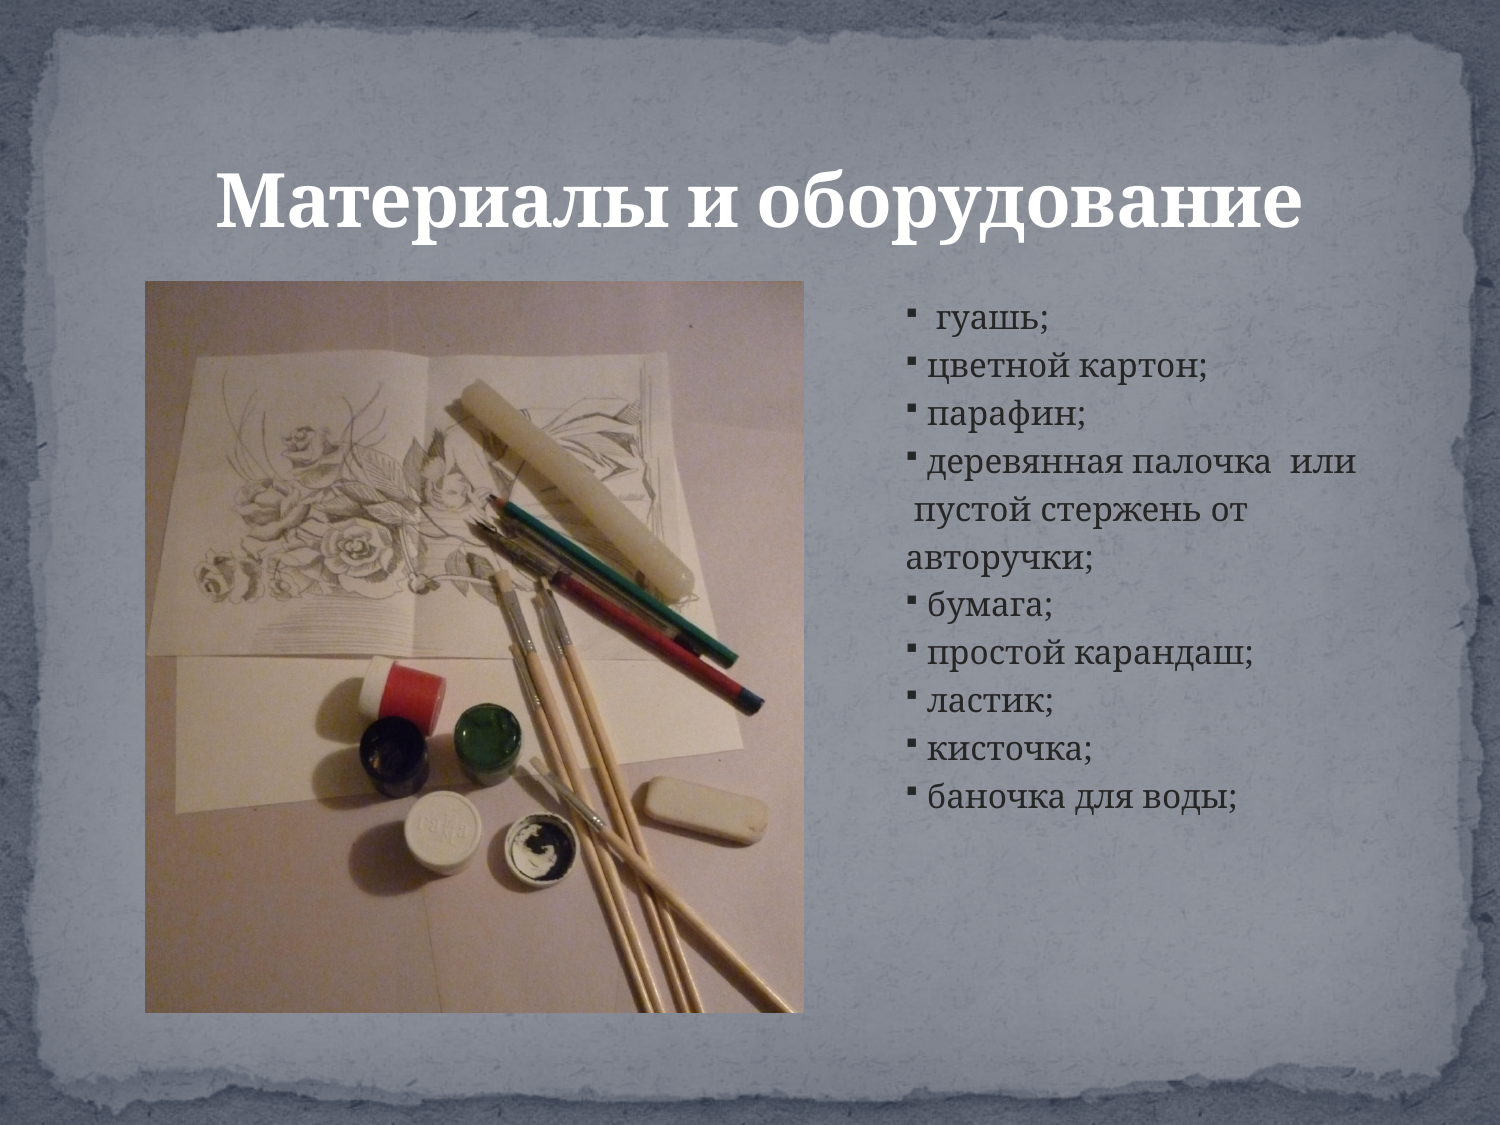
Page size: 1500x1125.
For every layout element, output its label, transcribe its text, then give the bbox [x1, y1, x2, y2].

title Материалы и оборудование [81, 74, 1438, 250]
list гуашь; цветной картон; парафин; деревянная палочка или пустой стержень от авторучки; бумага; простой карандаш; ластик; кисточка; баночка для воды; [890, 281, 1451, 1008]
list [148, 284, 803, 1012]
